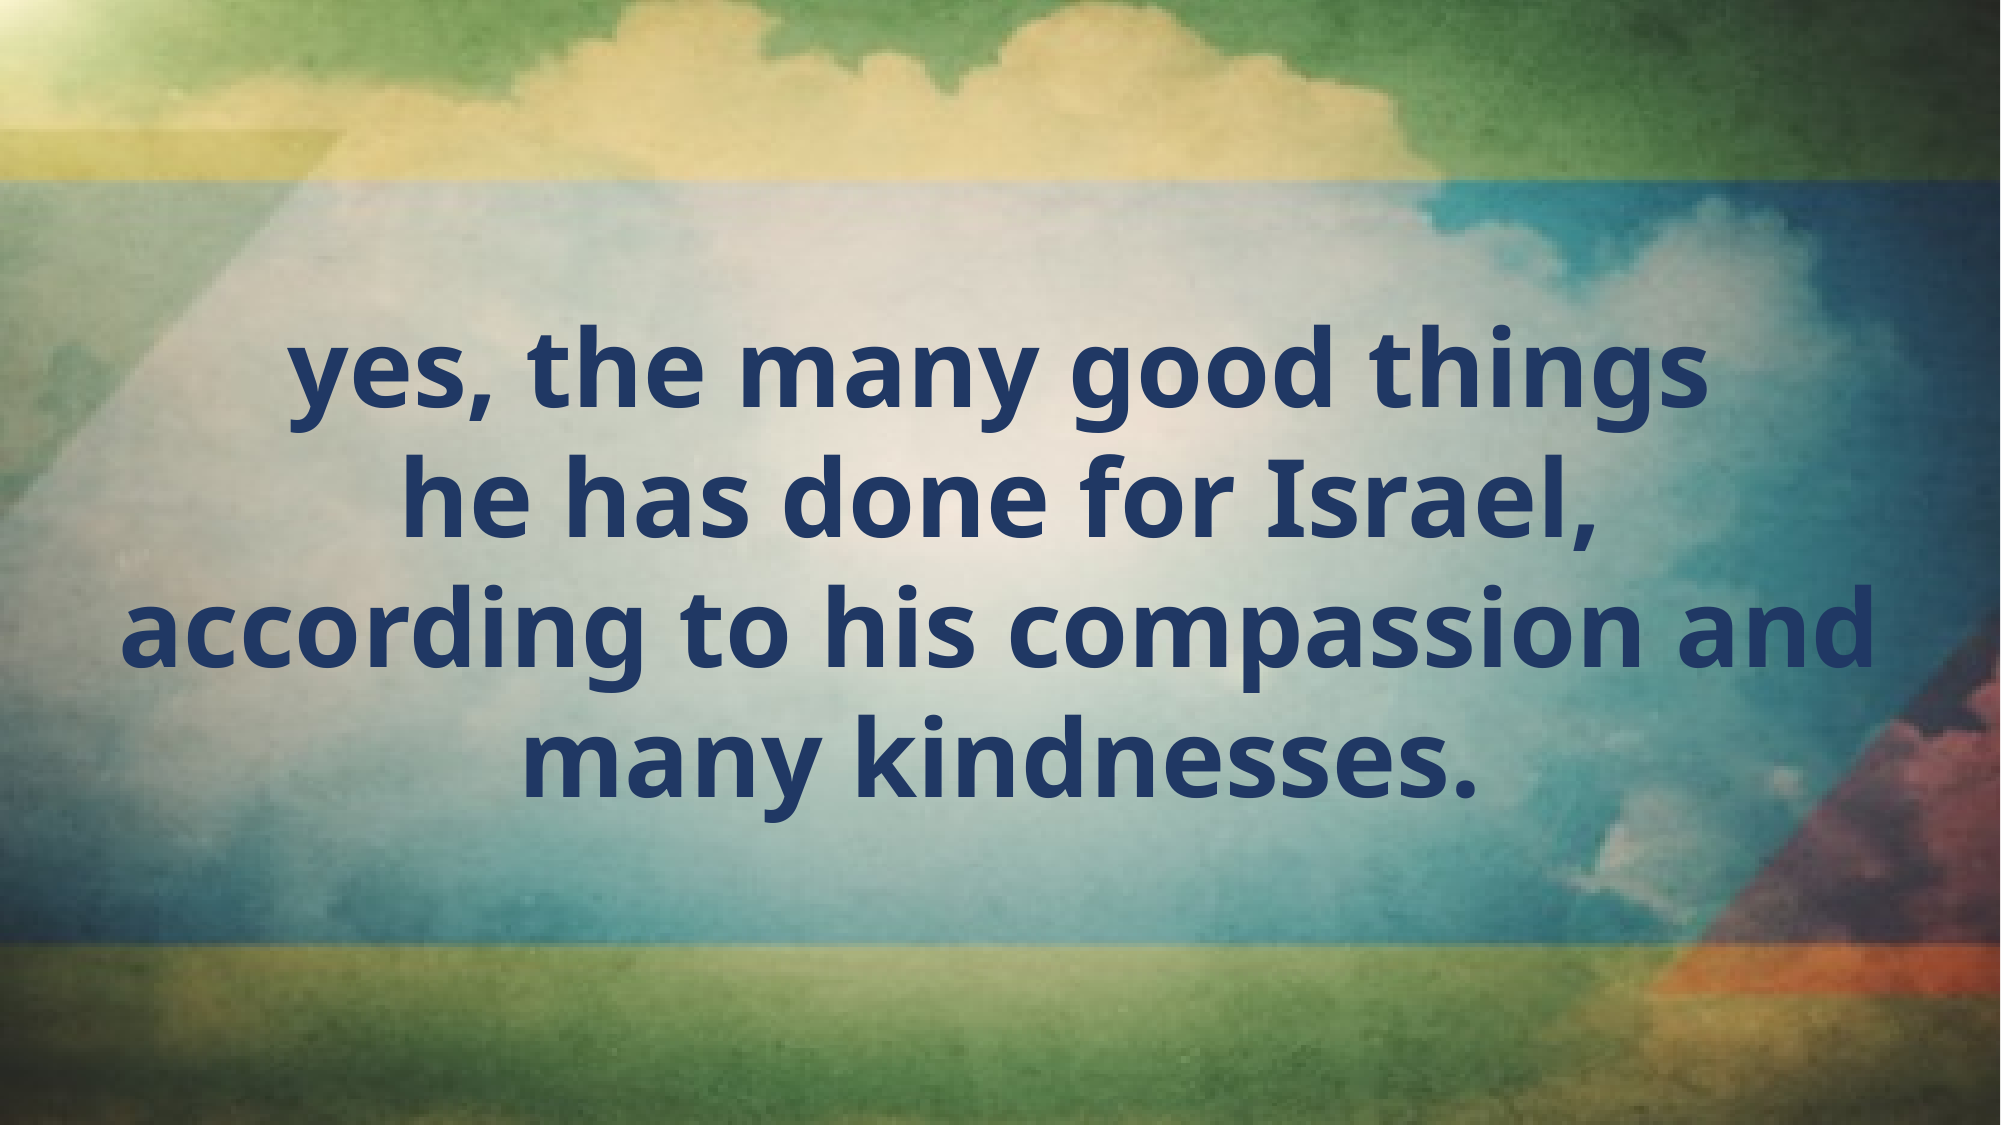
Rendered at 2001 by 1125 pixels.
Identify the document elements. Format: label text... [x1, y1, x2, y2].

picture [0, 0, 2001, 1125]
text_box yes, the many good things he has done for Israel, according to his compassion and many kindnesses. [75, 292, 1925, 827]
